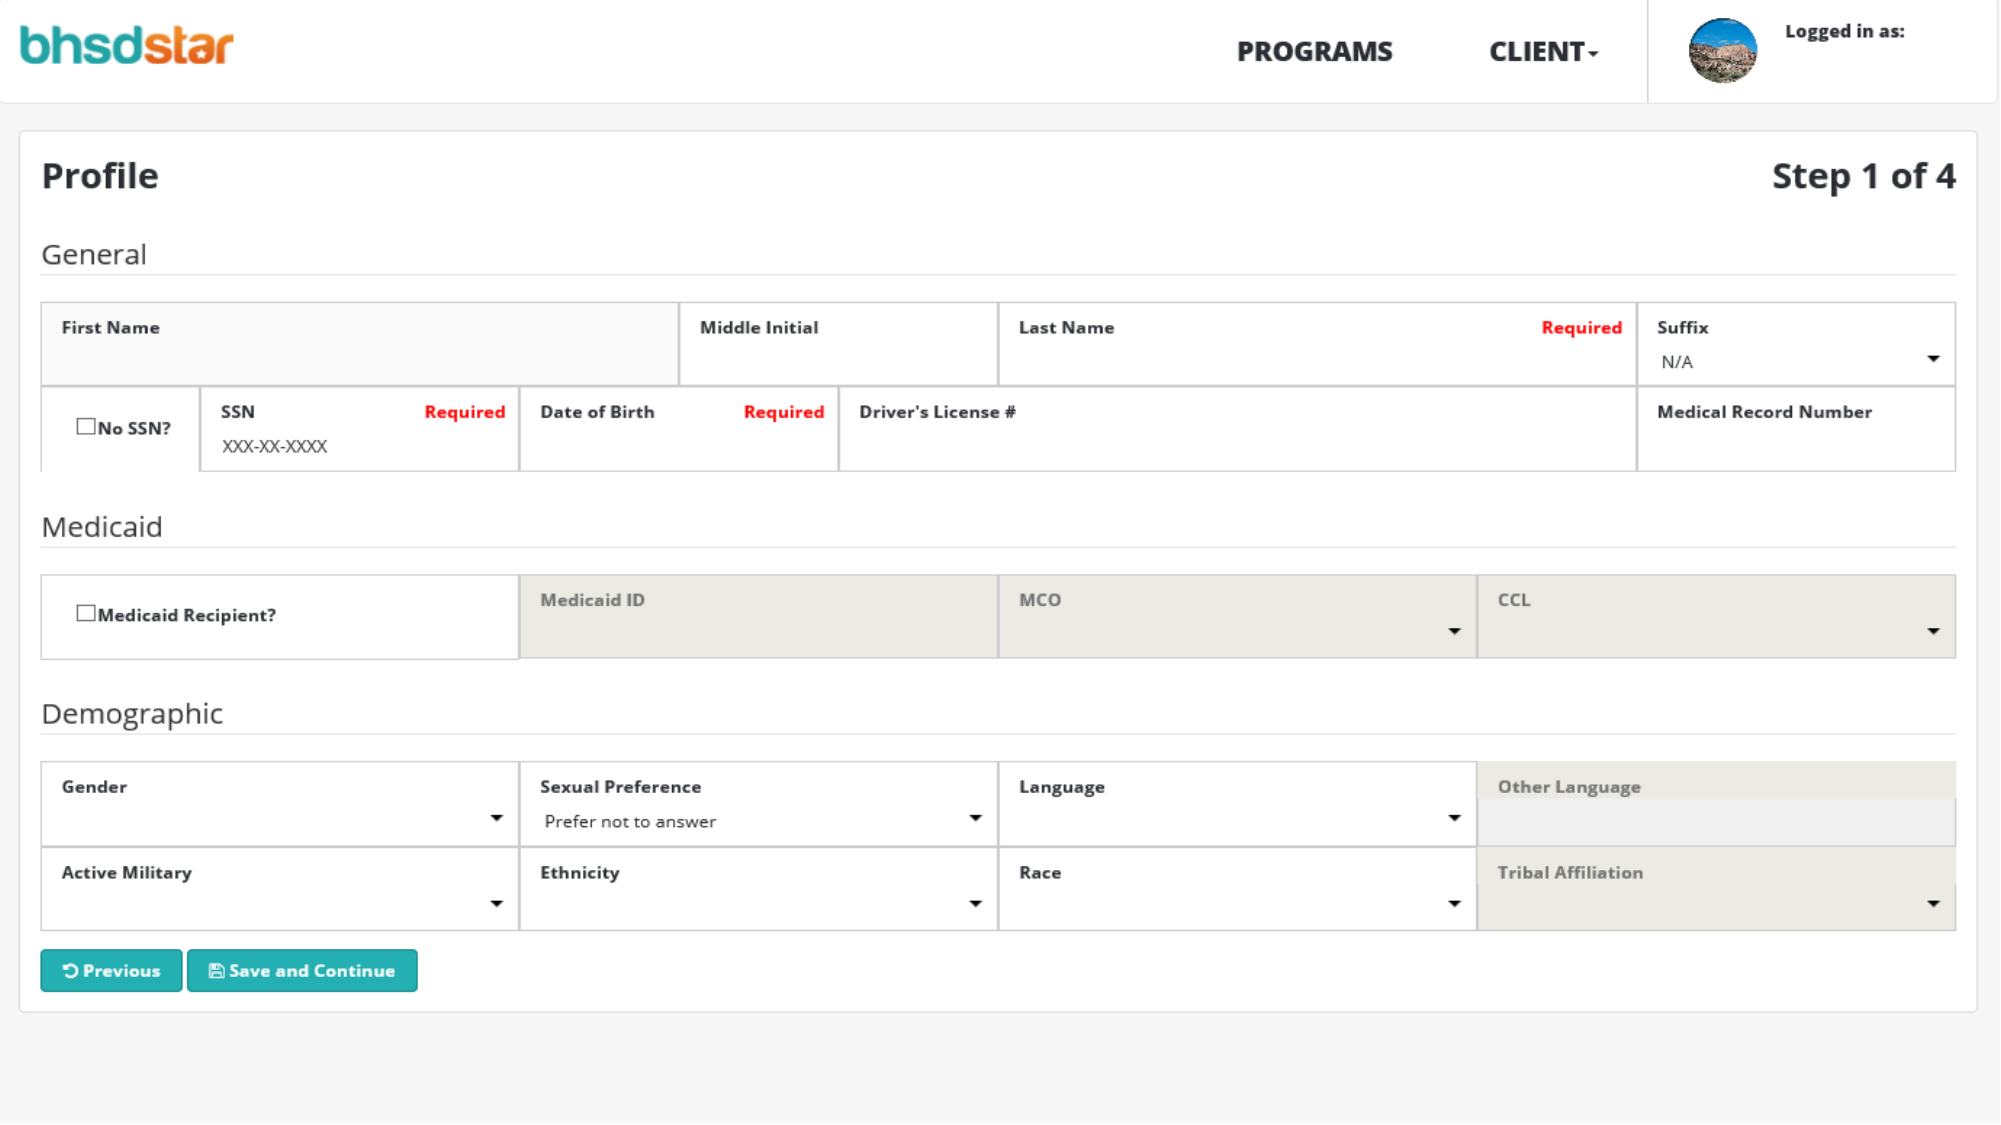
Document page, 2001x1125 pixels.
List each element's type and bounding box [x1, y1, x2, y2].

text_box [0, 0, 2000, 1125]
